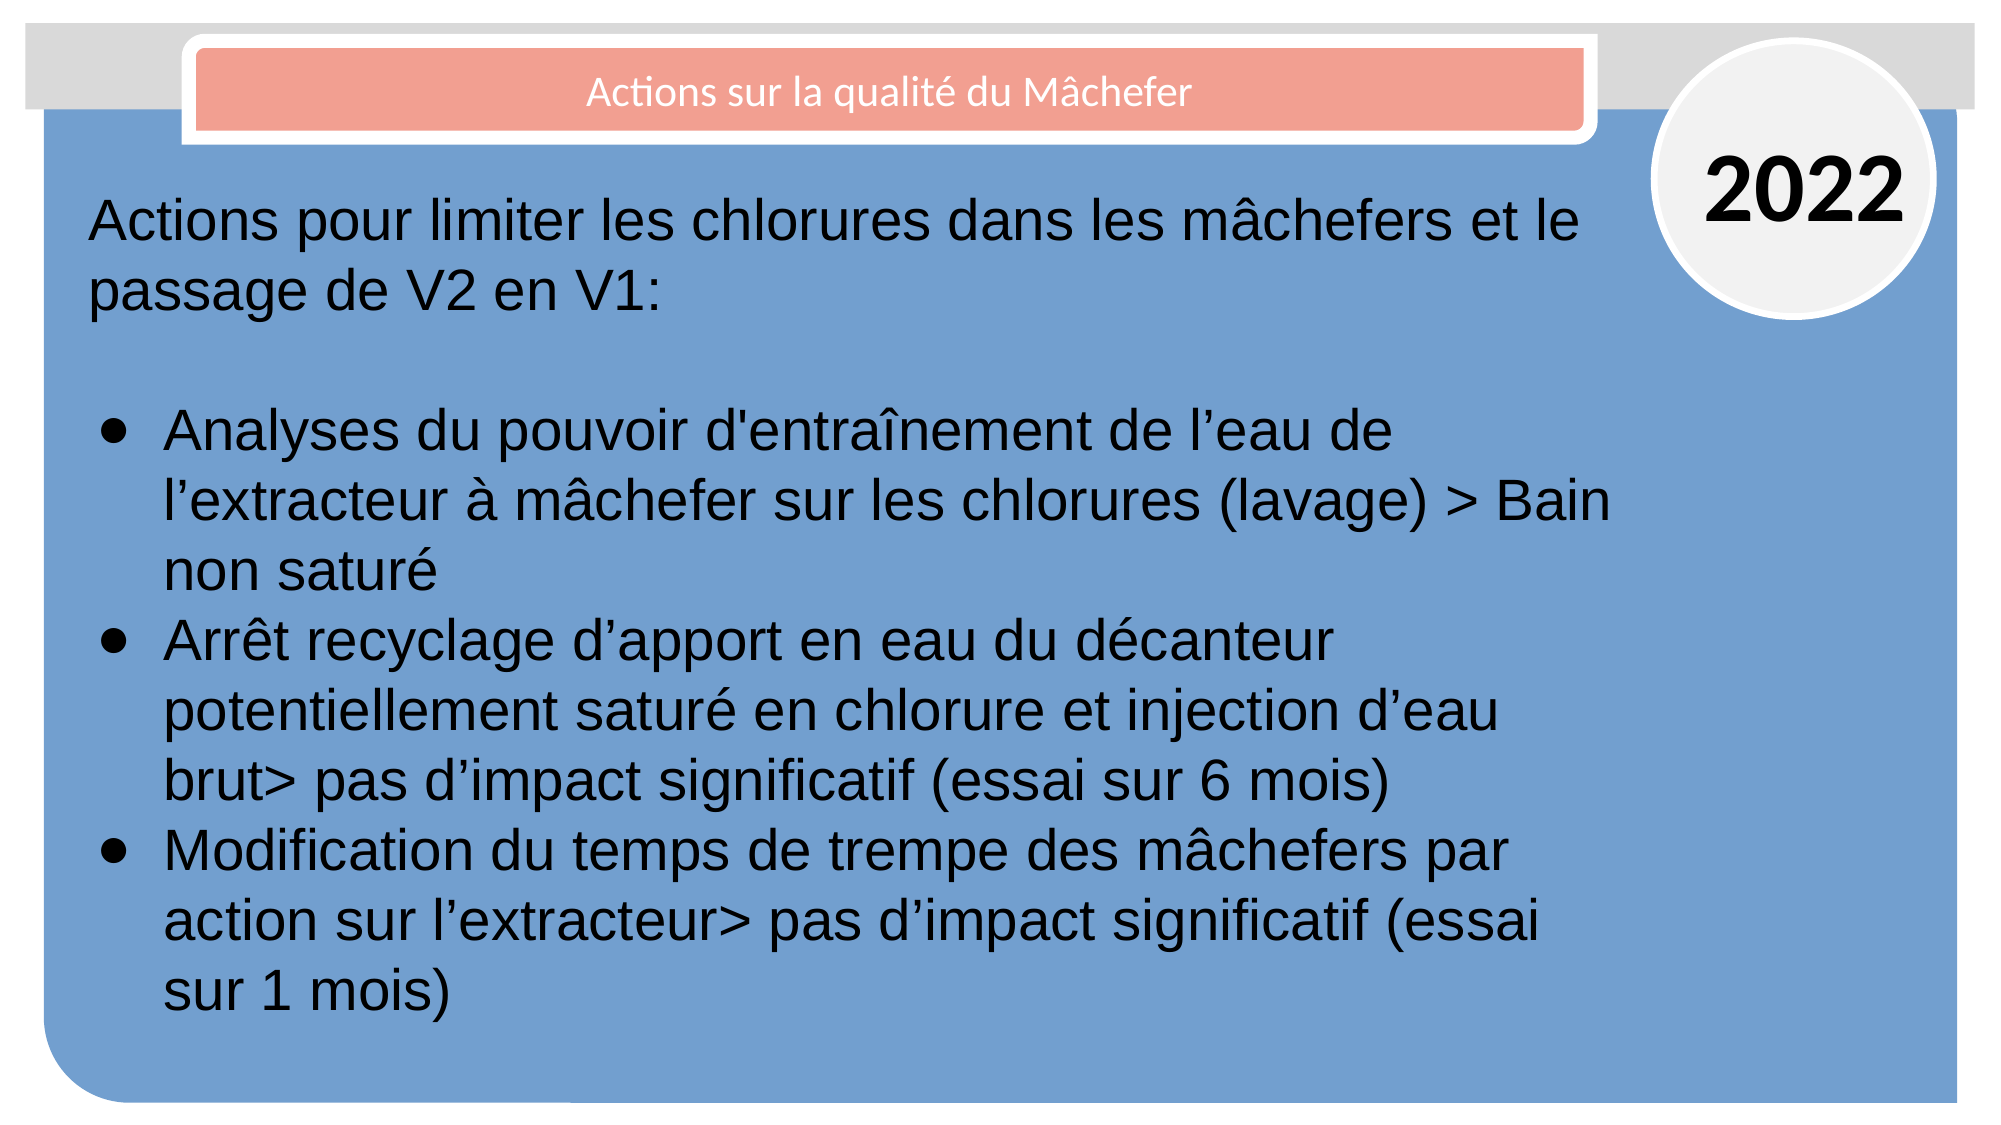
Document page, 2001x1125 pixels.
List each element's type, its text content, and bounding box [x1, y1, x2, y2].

text_box [1673, 249, 1914, 317]
text_box [1670, 40, 1918, 114]
text_box Actions sur la qualité du Mâchefer [188, 40, 1591, 138]
text_box 2022 [1665, 114, 1945, 249]
text_box [25, 23, 1975, 110]
text_box [1654, 125, 1665, 233]
text_box Actions pour limiter les chlorures dans les mâchefers et le passage de V2 en V1: Analyses du pouvoir d'entraînement de l’eau de l’extracteur à mâchefer sur les chlorures (lavage) > Bain non saturé Arrêt recyclage d’apport en eau du décanteur potentiellement saturé en chlorure et injection d’eau brut> pas d’impact significatif (essai sur 6 mois) Modification du temps de trempe des mâchefers par action sur l’extracteur> pas d’impact significatif (essai sur 1 mois) [73, 167, 1632, 1092]
